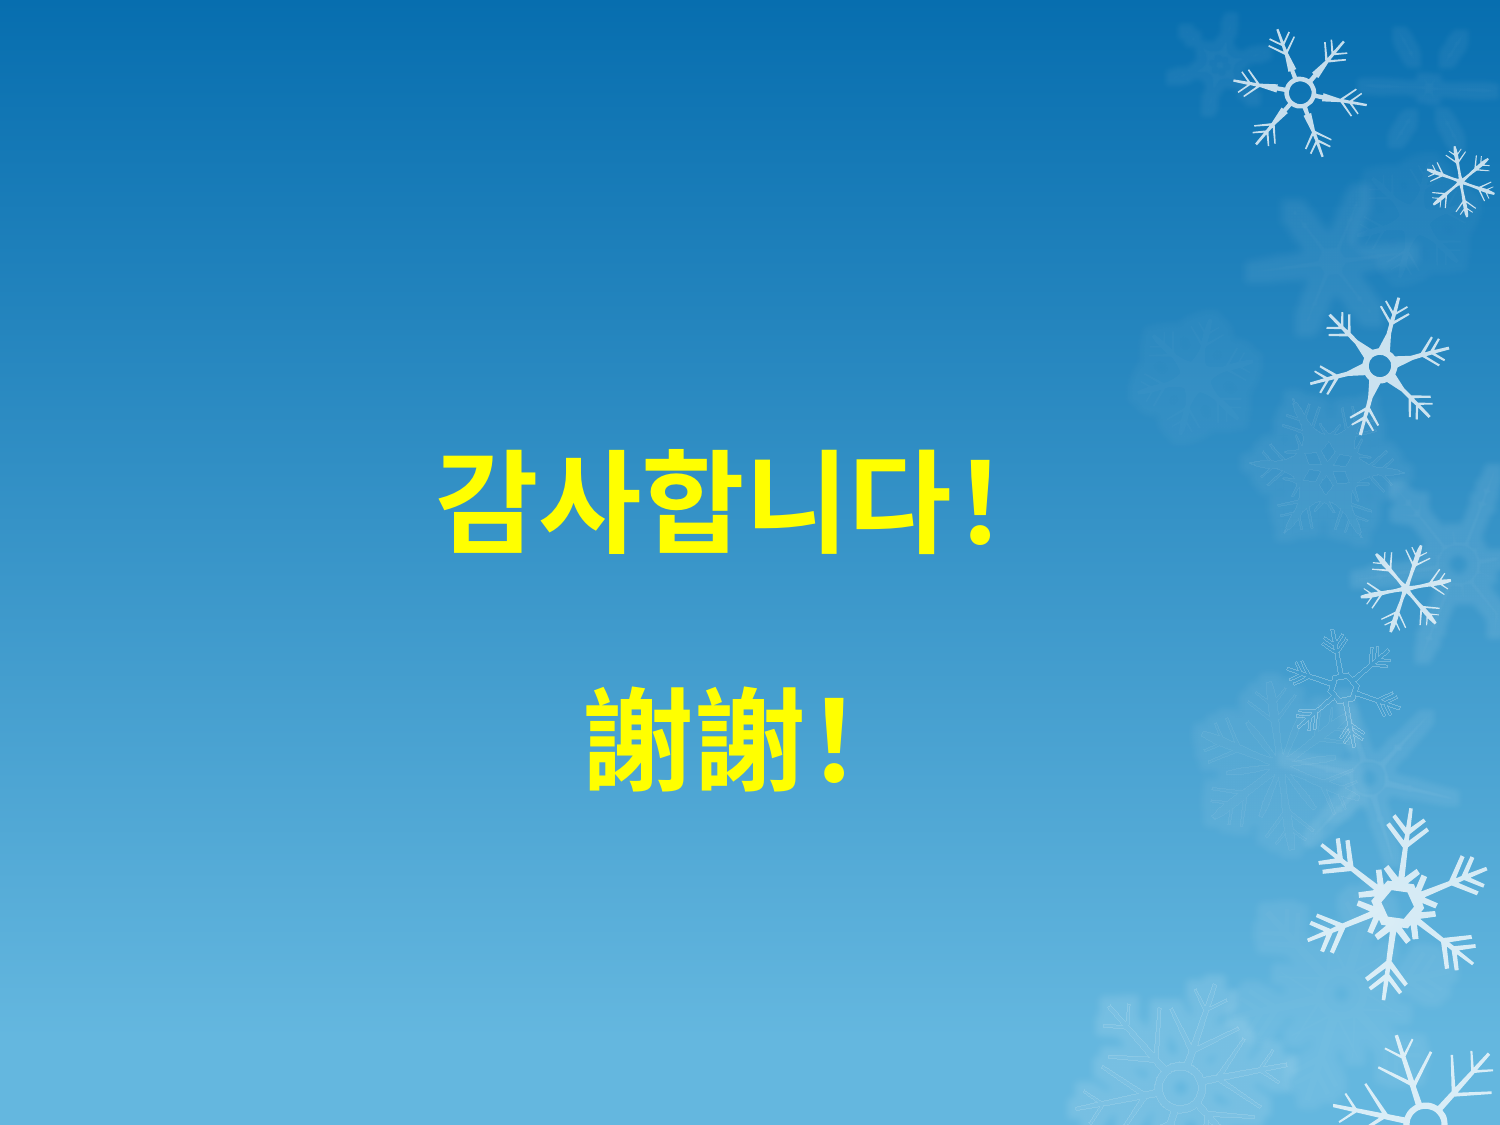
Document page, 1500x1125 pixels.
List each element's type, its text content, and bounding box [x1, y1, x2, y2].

list 감사합니다！ 謝謝！ [165, 252, 1335, 917]
